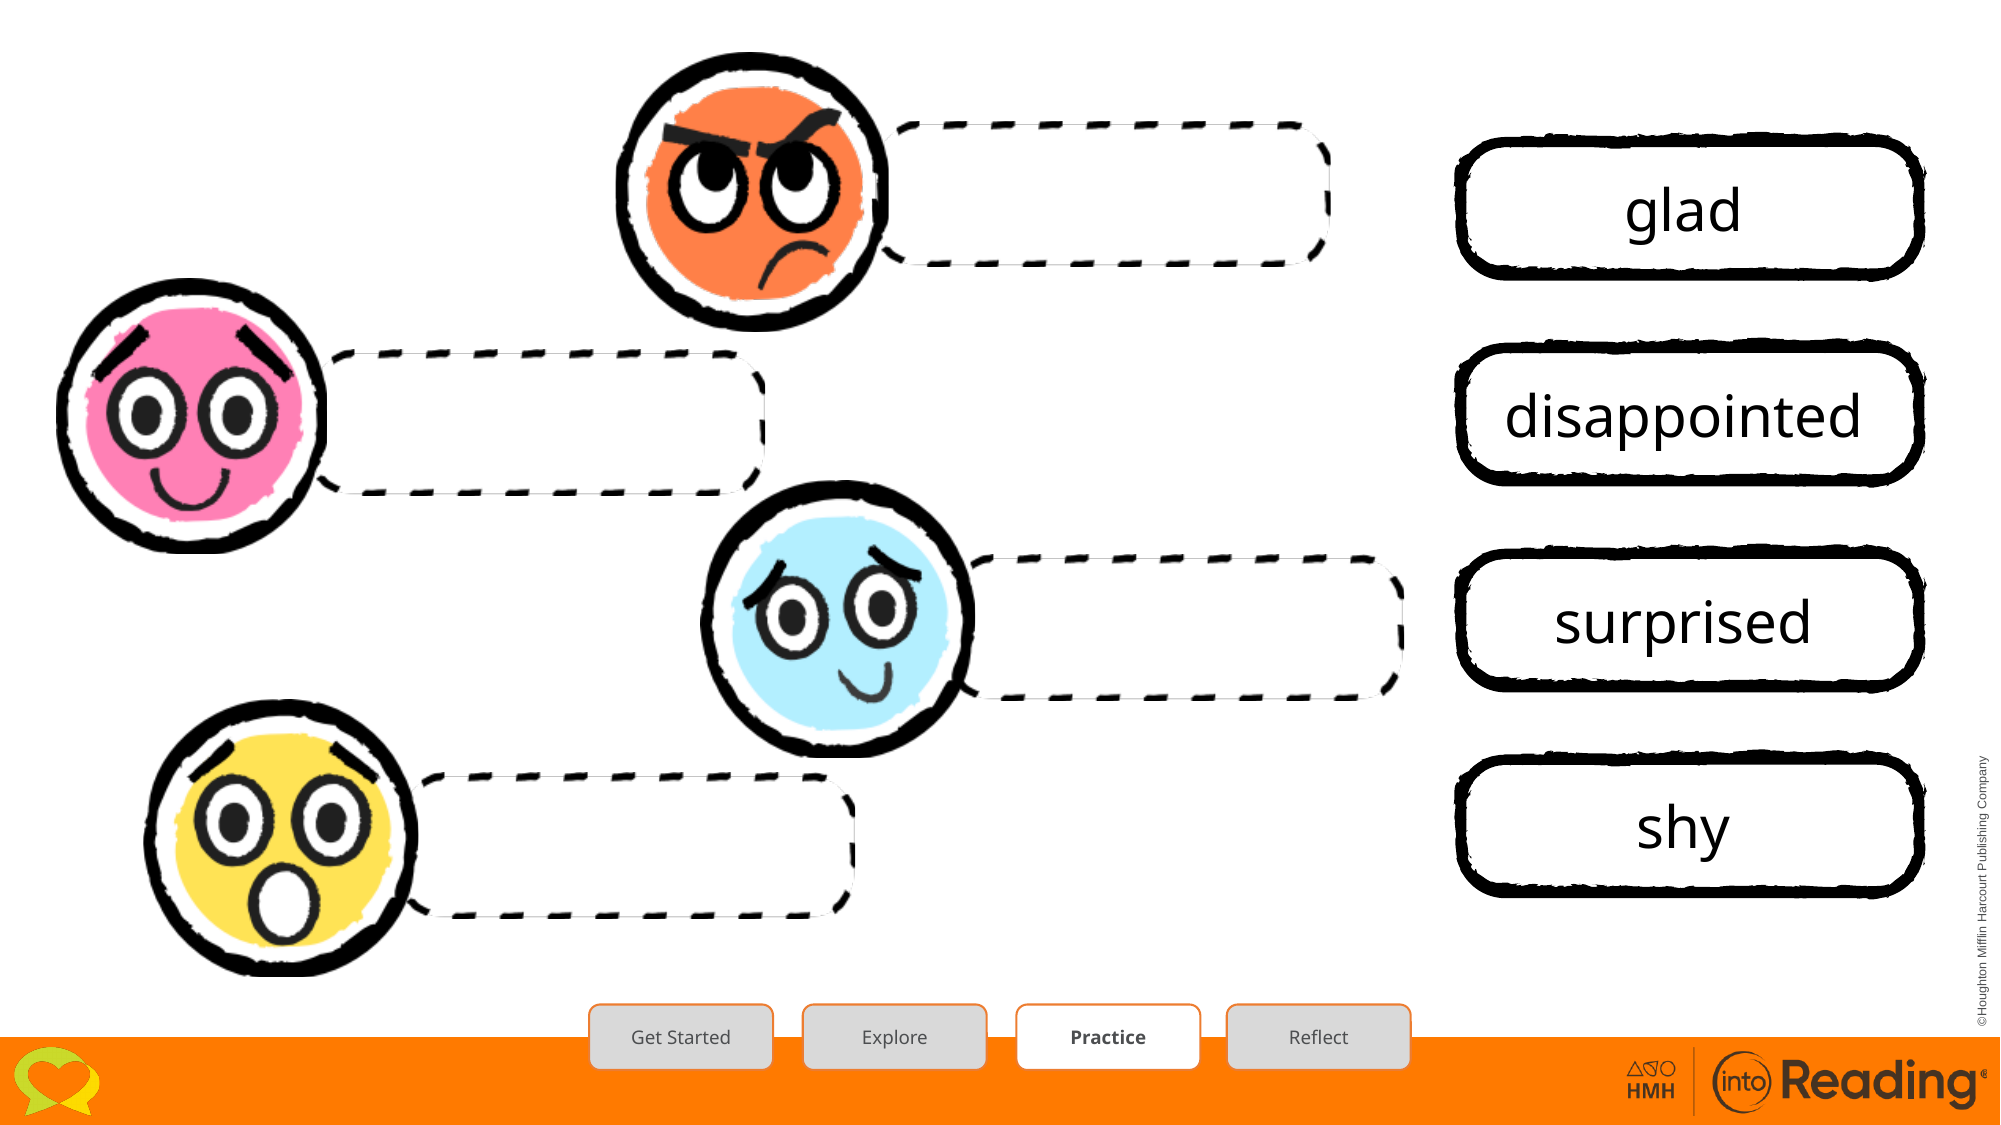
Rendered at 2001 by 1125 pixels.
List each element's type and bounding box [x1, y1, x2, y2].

text_box [1453, 131, 1927, 282]
picture [56, 278, 1405, 758]
text_box [1453, 337, 1927, 488]
picture [615, 52, 1331, 332]
picture [143, 699, 856, 977]
text_box [1453, 543, 1927, 694]
text_box [1453, 749, 1927, 900]
